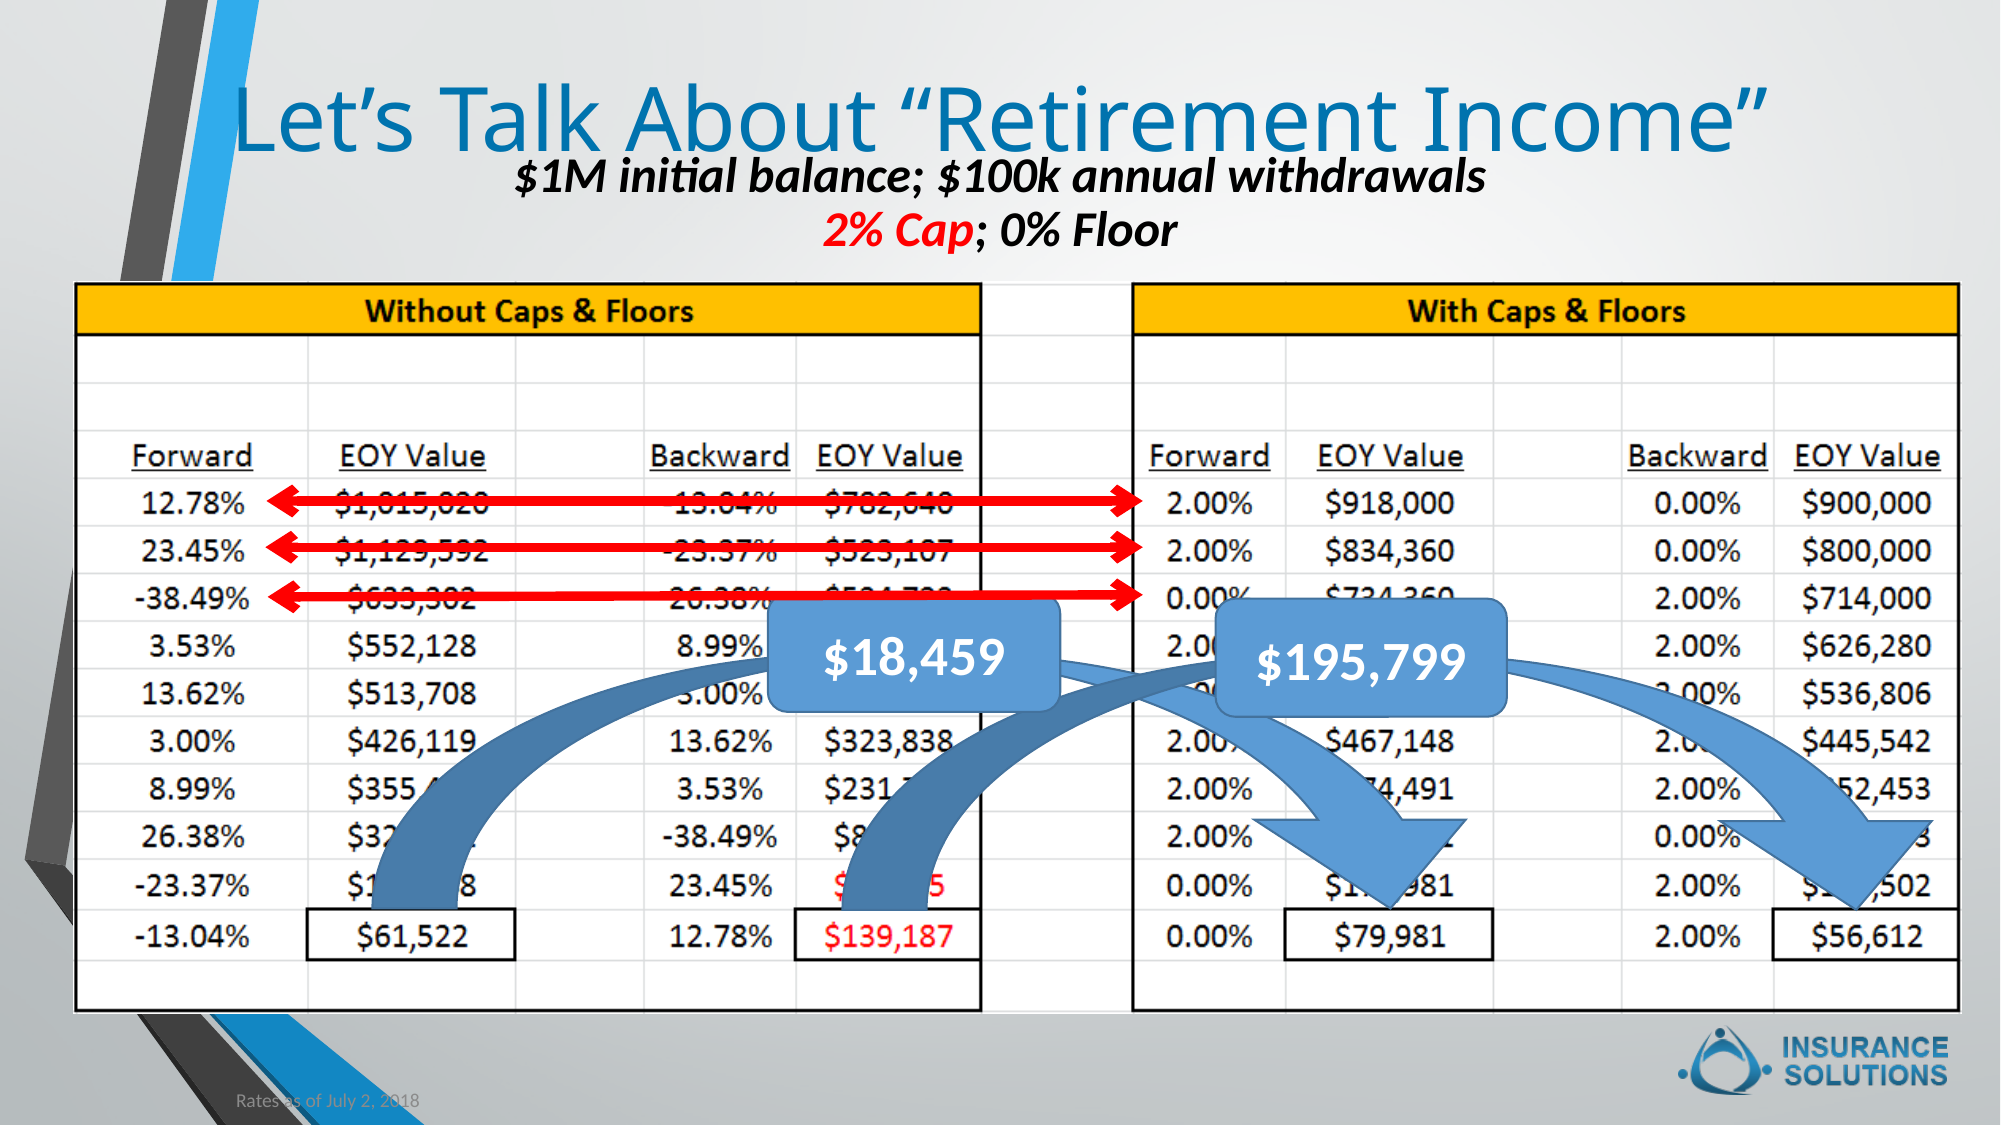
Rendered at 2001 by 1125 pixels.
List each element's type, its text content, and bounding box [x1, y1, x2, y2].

picture [1677, 1025, 1948, 1096]
list Rates as of July 2, 2018 [220, 1038, 1478, 1119]
picture [72, 280, 1963, 1014]
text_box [267, 594, 1143, 598]
title Let’s Talk About “Retirement Income” [162, 82, 1838, 149]
text_box $1M initial balance; $100k annual withdrawals 2% Cap; 0% Floor [114, 149, 1885, 280]
